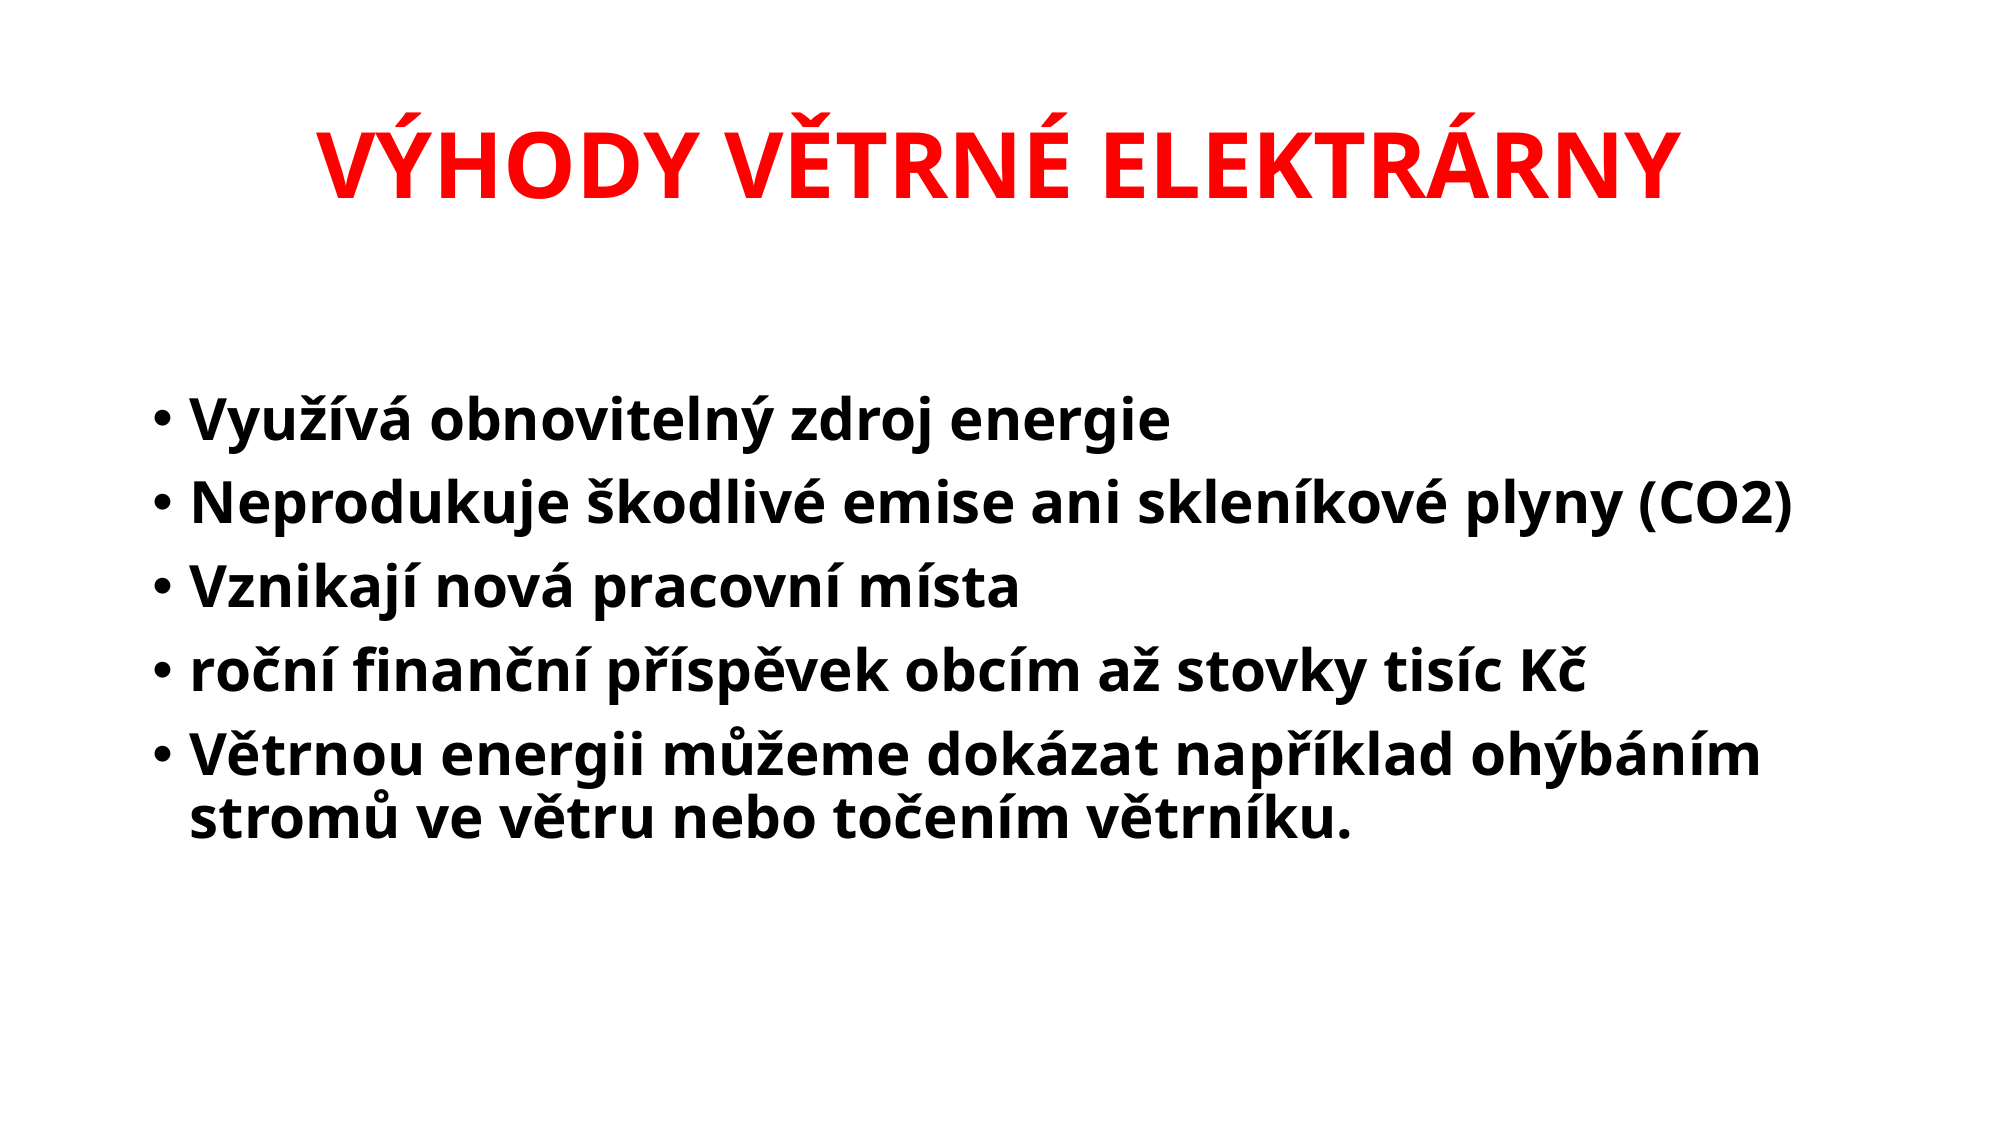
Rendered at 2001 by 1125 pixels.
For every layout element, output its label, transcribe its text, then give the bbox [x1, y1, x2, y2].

title VÝHODY VĚTRNÉ ELEKTRÁRNY [137, 59, 1863, 278]
list Využívá obnovitelný zdroj energie Neprodukuje škodlivé emise ani skleníkové plyny (CO2) Vznikají nová pracovní místa roční finanční příspěvek obcím až stovky tisíc Kč Větrnou energii můžeme dokázat například ohýbáním stromů ve větru nebo točením větrníku. [137, 382, 1863, 1014]
